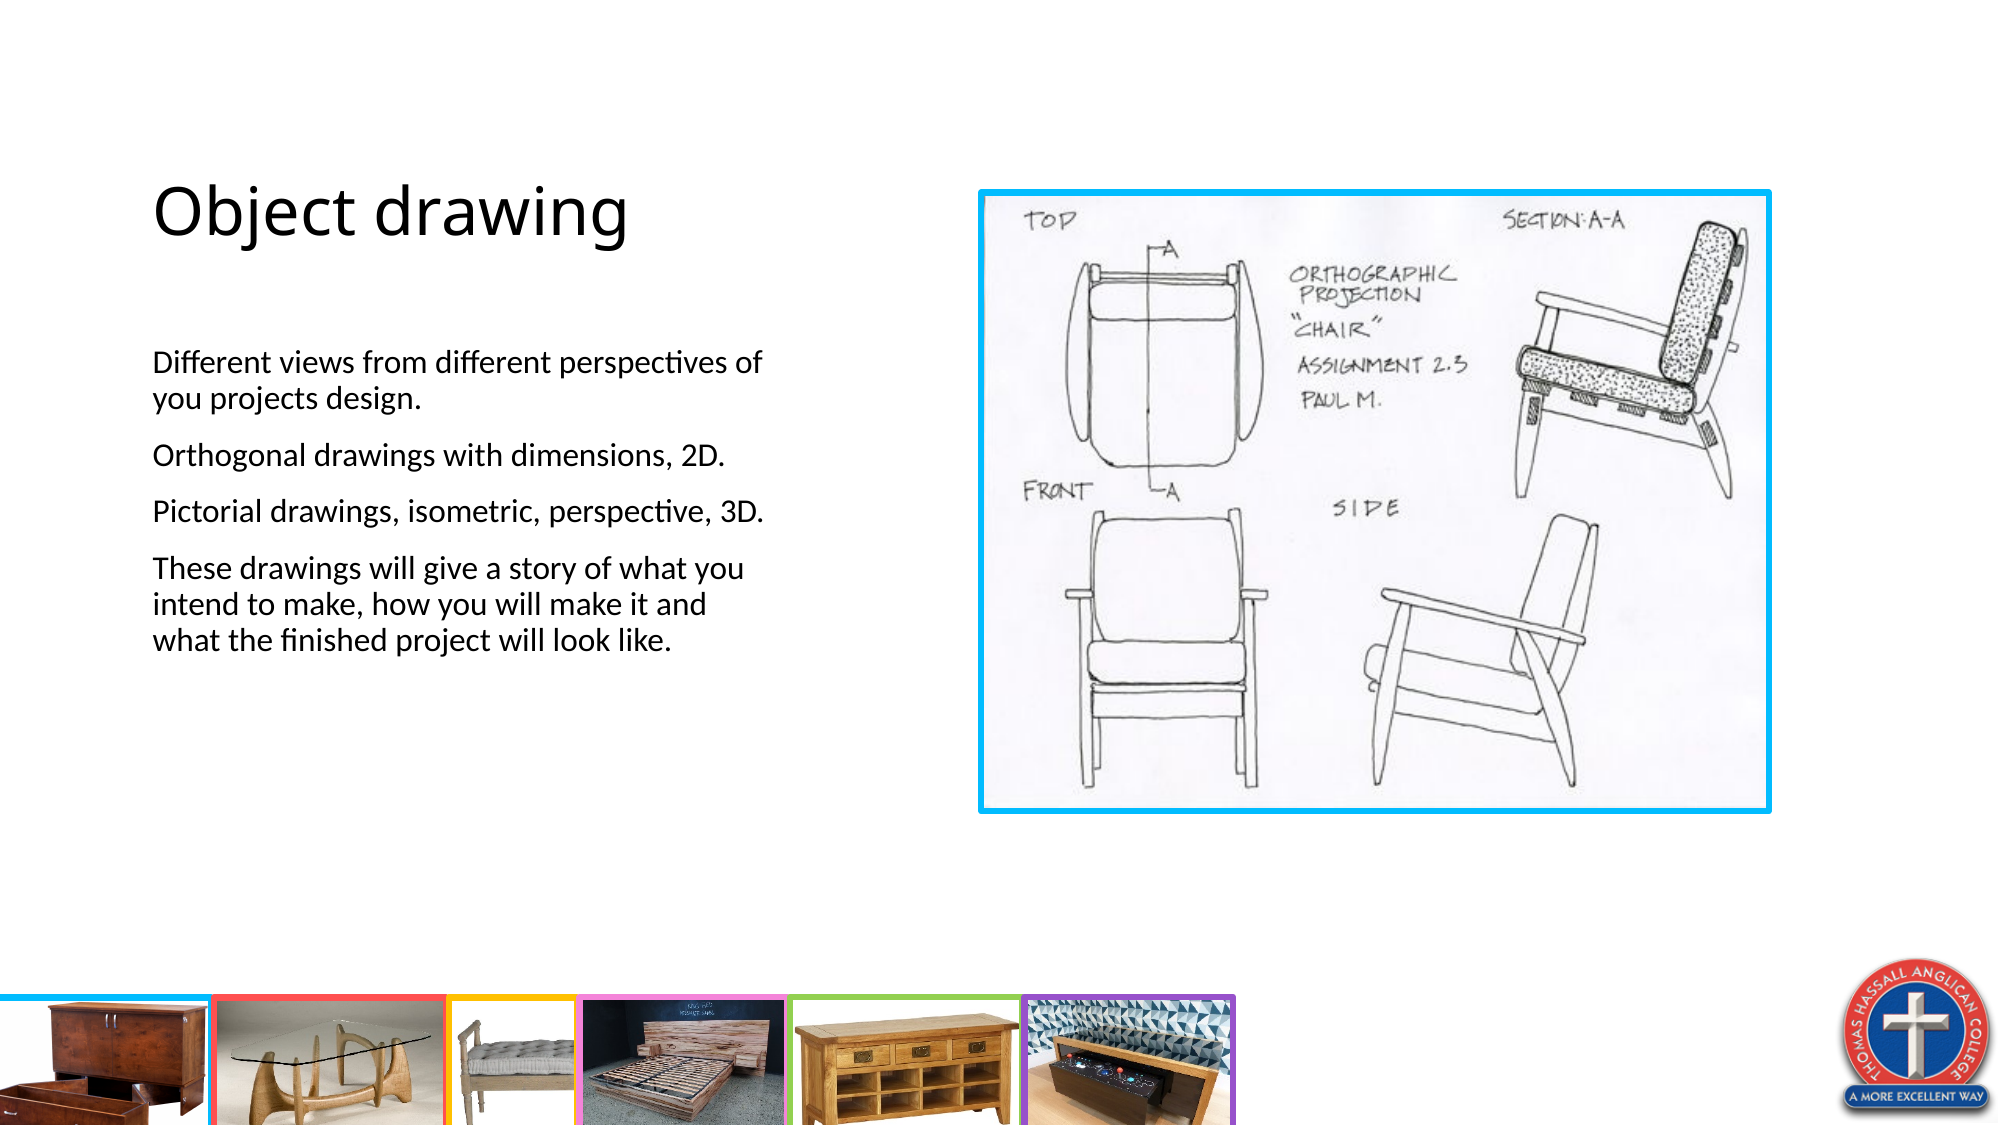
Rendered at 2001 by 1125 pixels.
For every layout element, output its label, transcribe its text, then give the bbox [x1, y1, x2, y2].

title Object drawing [137, 75, 818, 338]
picture [1835, 955, 1998, 1123]
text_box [0, 999, 1230, 1125]
list Different views from different perspectives of you projects design. Orthogonal drawings with dimensions, 2D. Pictorial drawings, isometric, perspective, 3D. These drawings will give a story of what you intend to make, how you will make it and what the finished project will look like. [137, 337, 783, 963]
picture [985, 197, 1765, 807]
